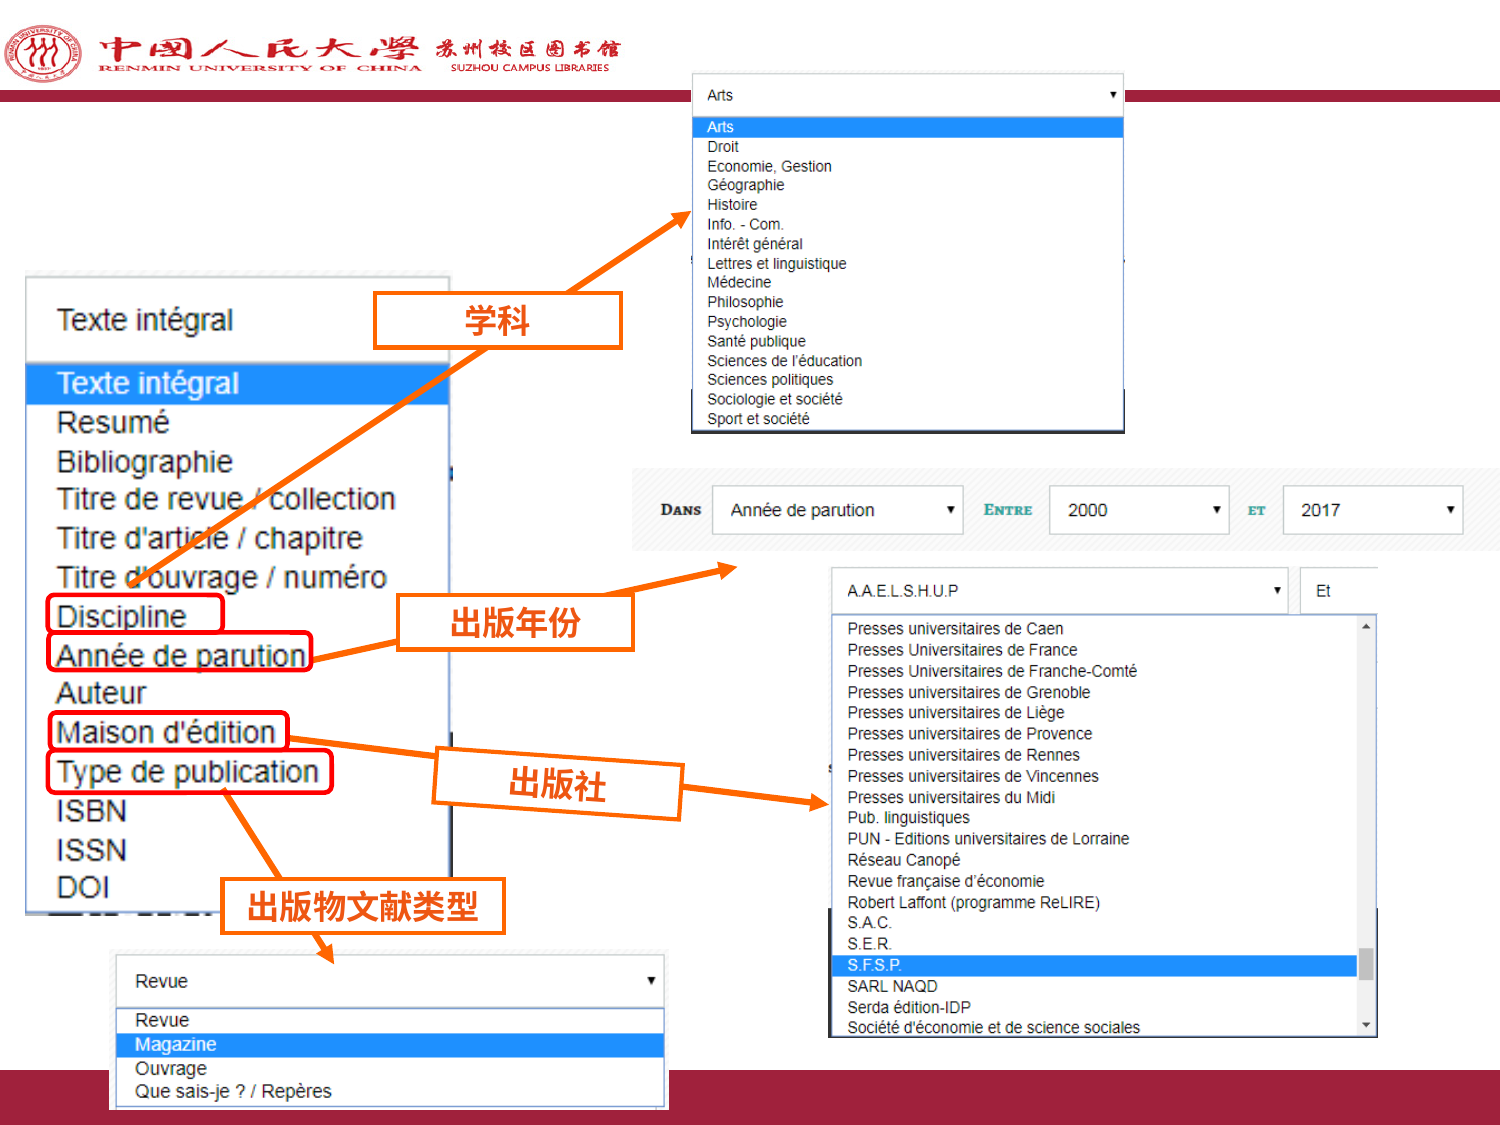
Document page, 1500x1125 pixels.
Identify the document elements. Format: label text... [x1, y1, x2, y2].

picture [632, 468, 1500, 552]
picture [0, 948, 1500, 1125]
text_box 学科 [457, 292, 622, 348]
text_box 出版物文献类型 [222, 878, 504, 934]
text_box [569, 211, 686, 292]
text_box 出版年份 [457, 594, 633, 650]
text_box 出版社 [457, 749, 683, 820]
text_box [612, 563, 738, 594]
picture [24, 270, 453, 916]
text_box [682, 786, 823, 810]
picture [828, 566, 1378, 1038]
picture [0, 23, 1500, 434]
